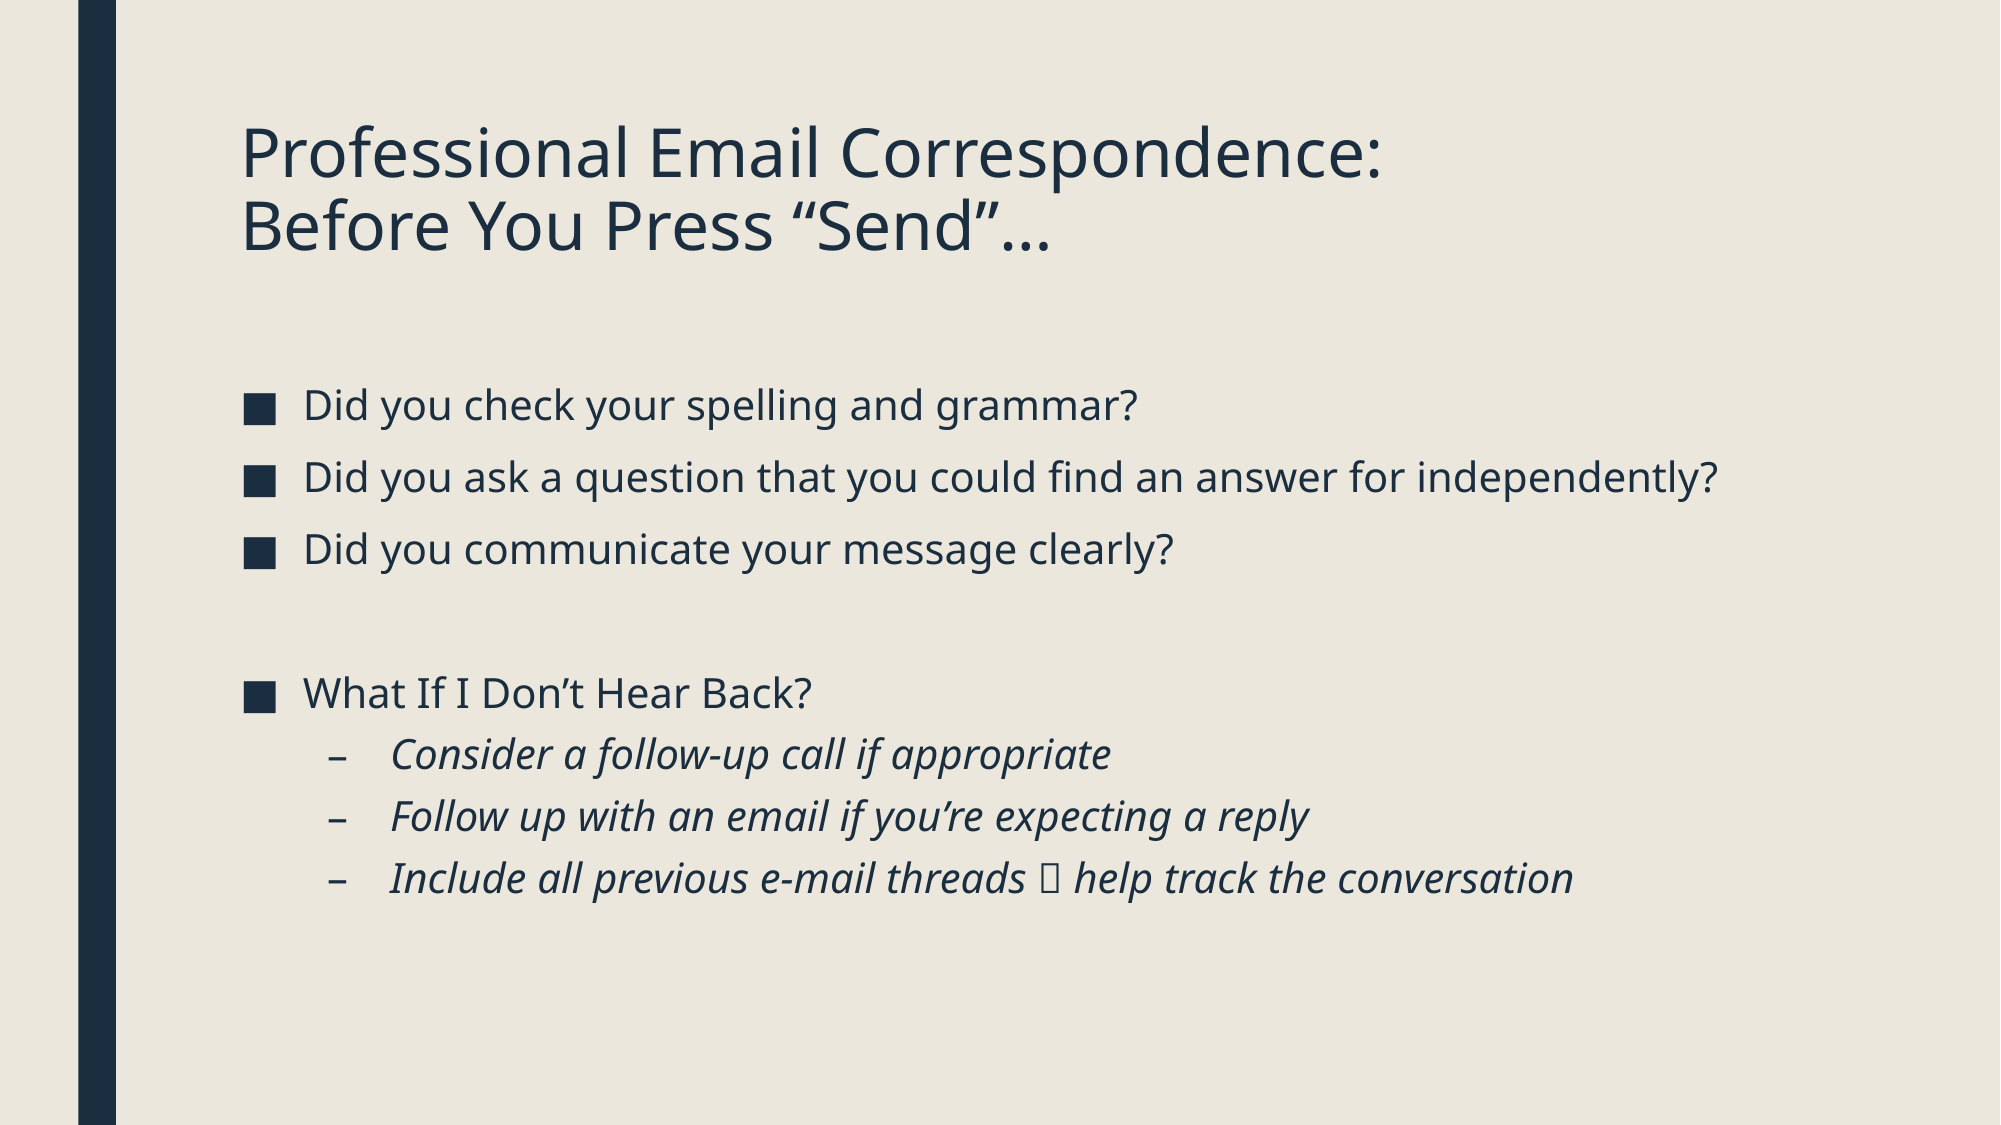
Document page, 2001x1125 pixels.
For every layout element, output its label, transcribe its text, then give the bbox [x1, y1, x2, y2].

list Did you check your spelling and grammar? Did you ask a question that you could find an answer for independently? Did you communicate your message clearly? What If I Don’t Hear Back? Consider a follow-up call if appropriate Follow up with an email if you’re expecting a reply Include all previous e-mail threads  help track the conversation [225, 375, 1800, 963]
title Professional Email Correspondence: Before You Press “Send”… [225, 112, 1800, 357]
